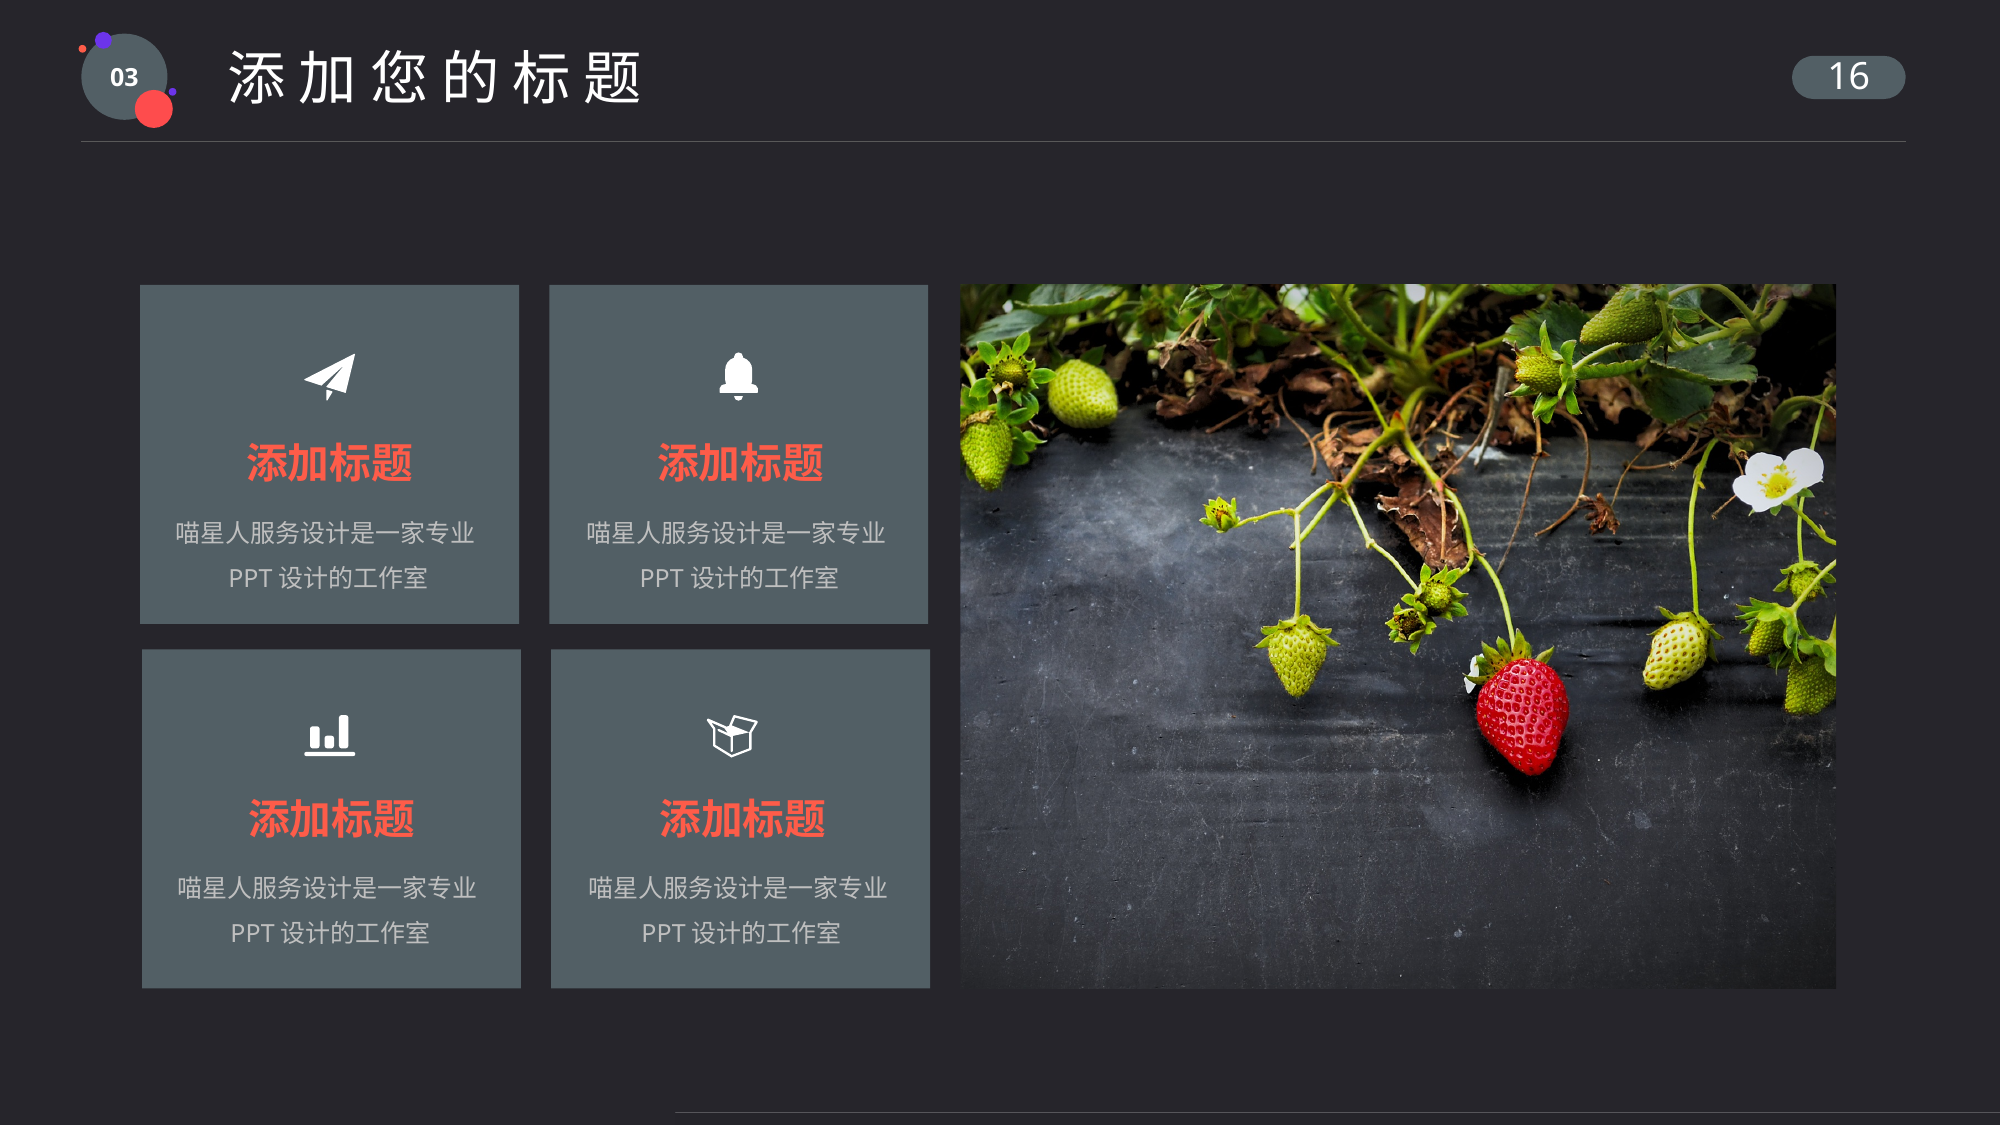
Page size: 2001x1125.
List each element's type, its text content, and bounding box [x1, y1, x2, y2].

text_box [549, 284, 929, 624]
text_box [78, 31, 177, 128]
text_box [140, 284, 520, 624]
picture [960, 284, 1837, 989]
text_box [551, 649, 931, 989]
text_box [142, 649, 522, 989]
text_box 添 加 您 的 标 题 [213, 33, 658, 119]
